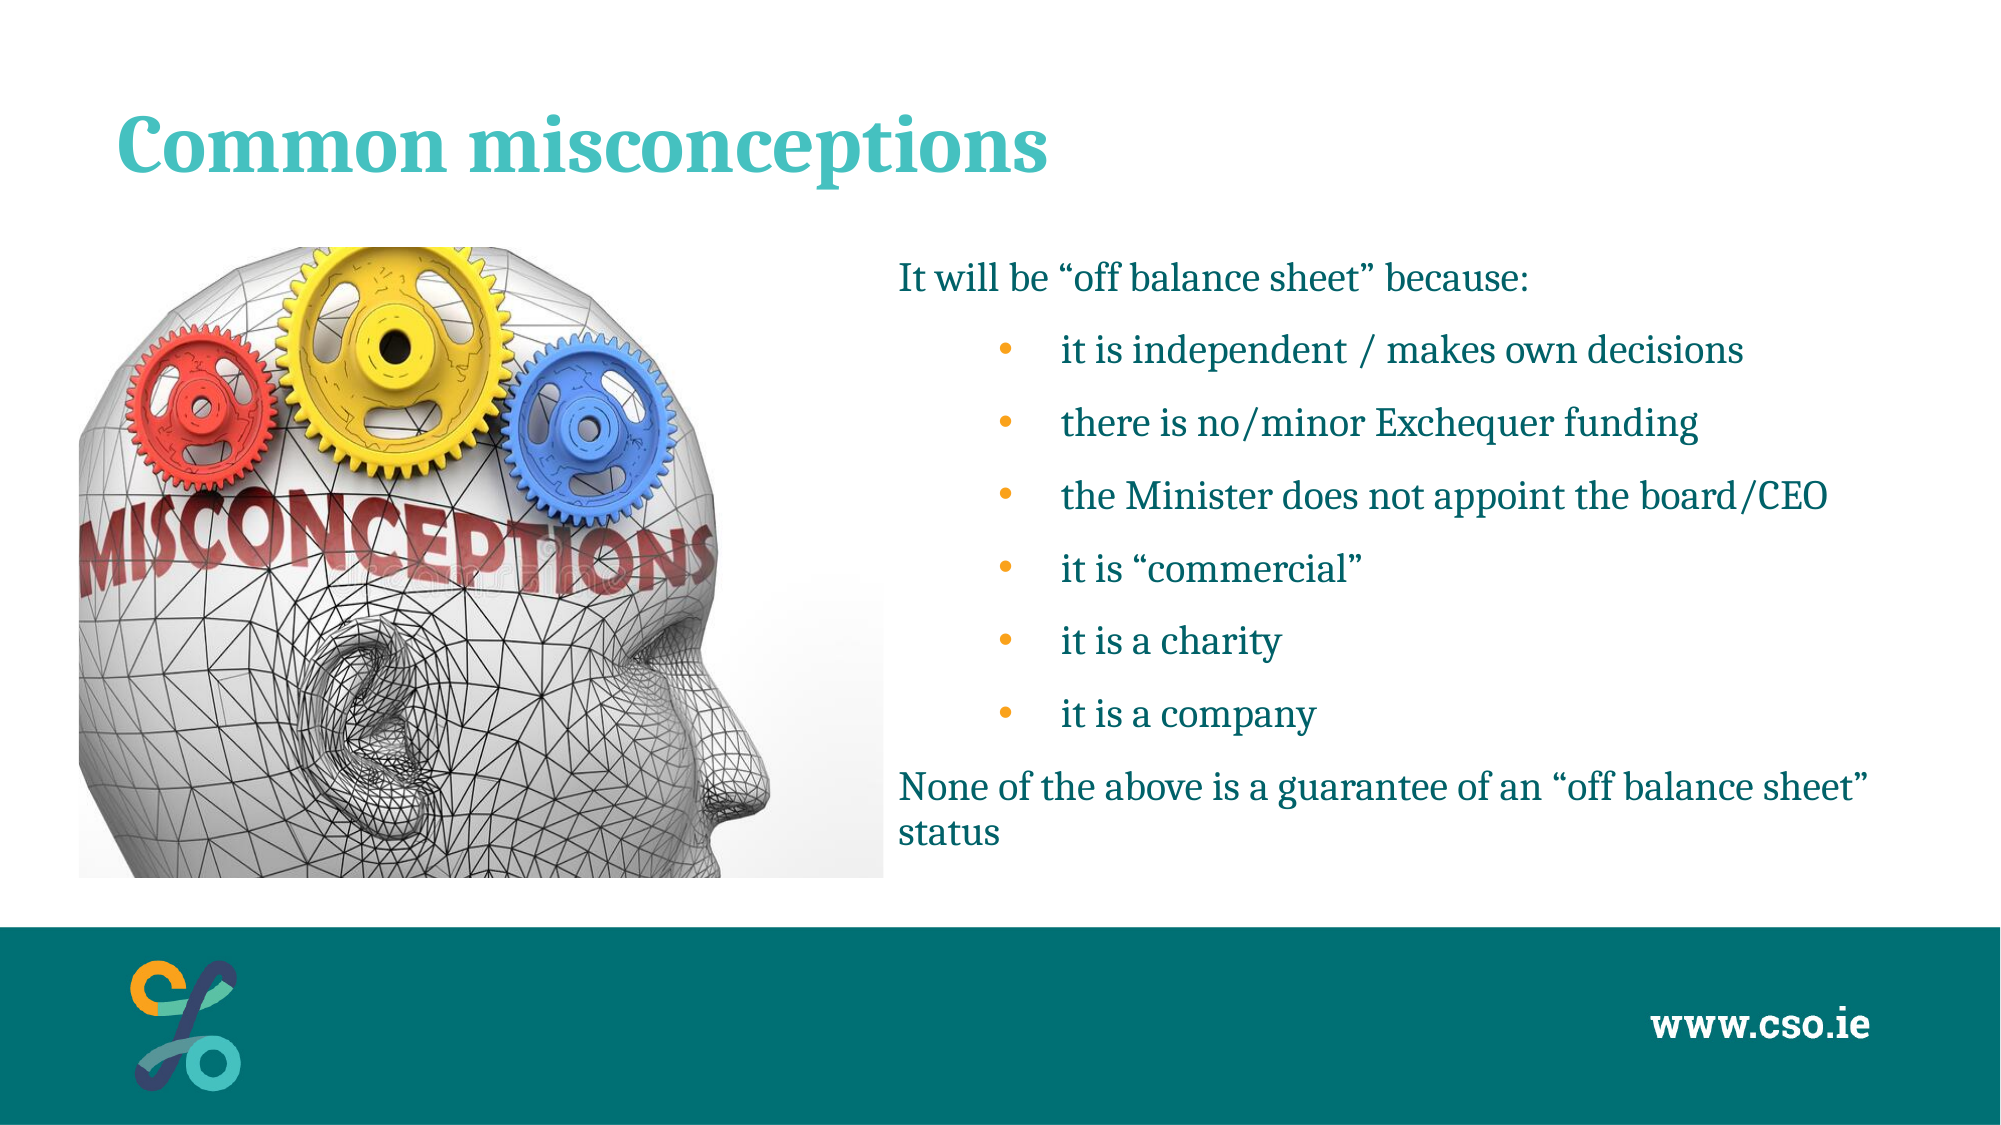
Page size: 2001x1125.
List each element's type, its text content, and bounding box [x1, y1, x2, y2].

title Common misconceptions [102, 45, 1900, 233]
list It will be “off balance sheet” because: it is independent / makes own decisions there is no/minor Exchequer funding the Minister does not appoint the board/CEO it is “commercial” it is a charity it is a company None of the above is a guarantee of an “off balance sheet” status [885, 247, 1922, 878]
picture [0, 0, 2001, 1125]
